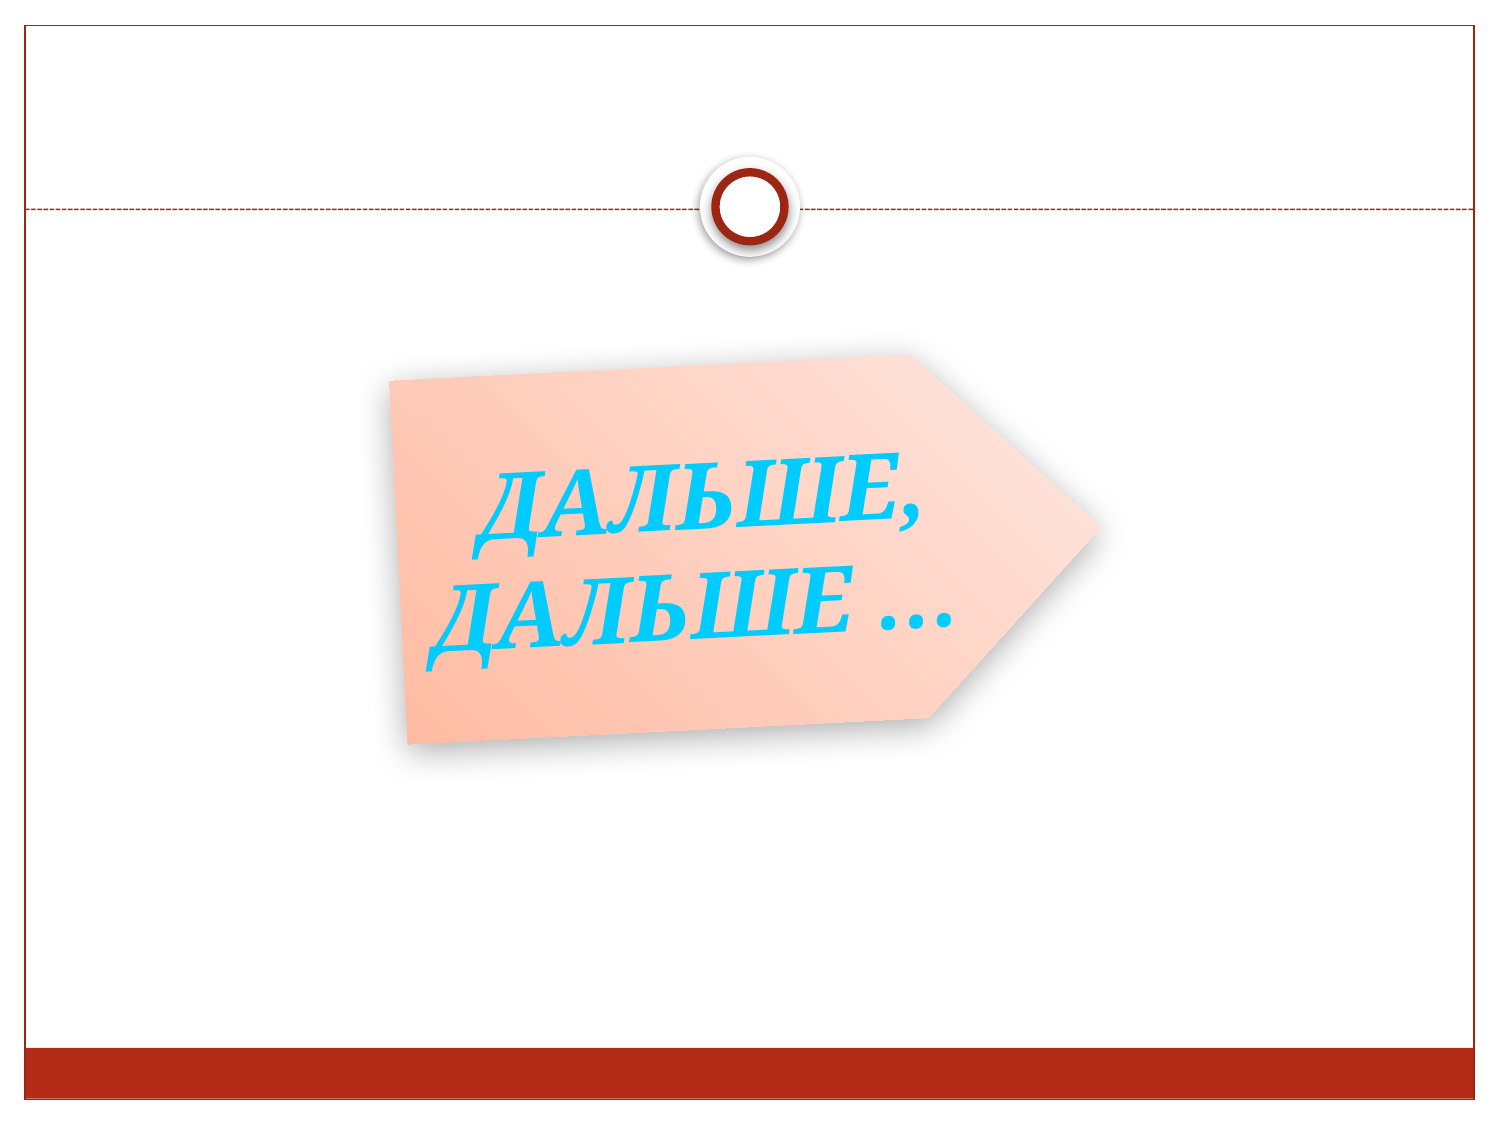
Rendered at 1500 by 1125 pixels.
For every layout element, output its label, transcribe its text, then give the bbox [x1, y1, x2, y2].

text_box ДАЛЬШЕ, ДАЛЬШЕ … [387, 352, 1104, 747]
